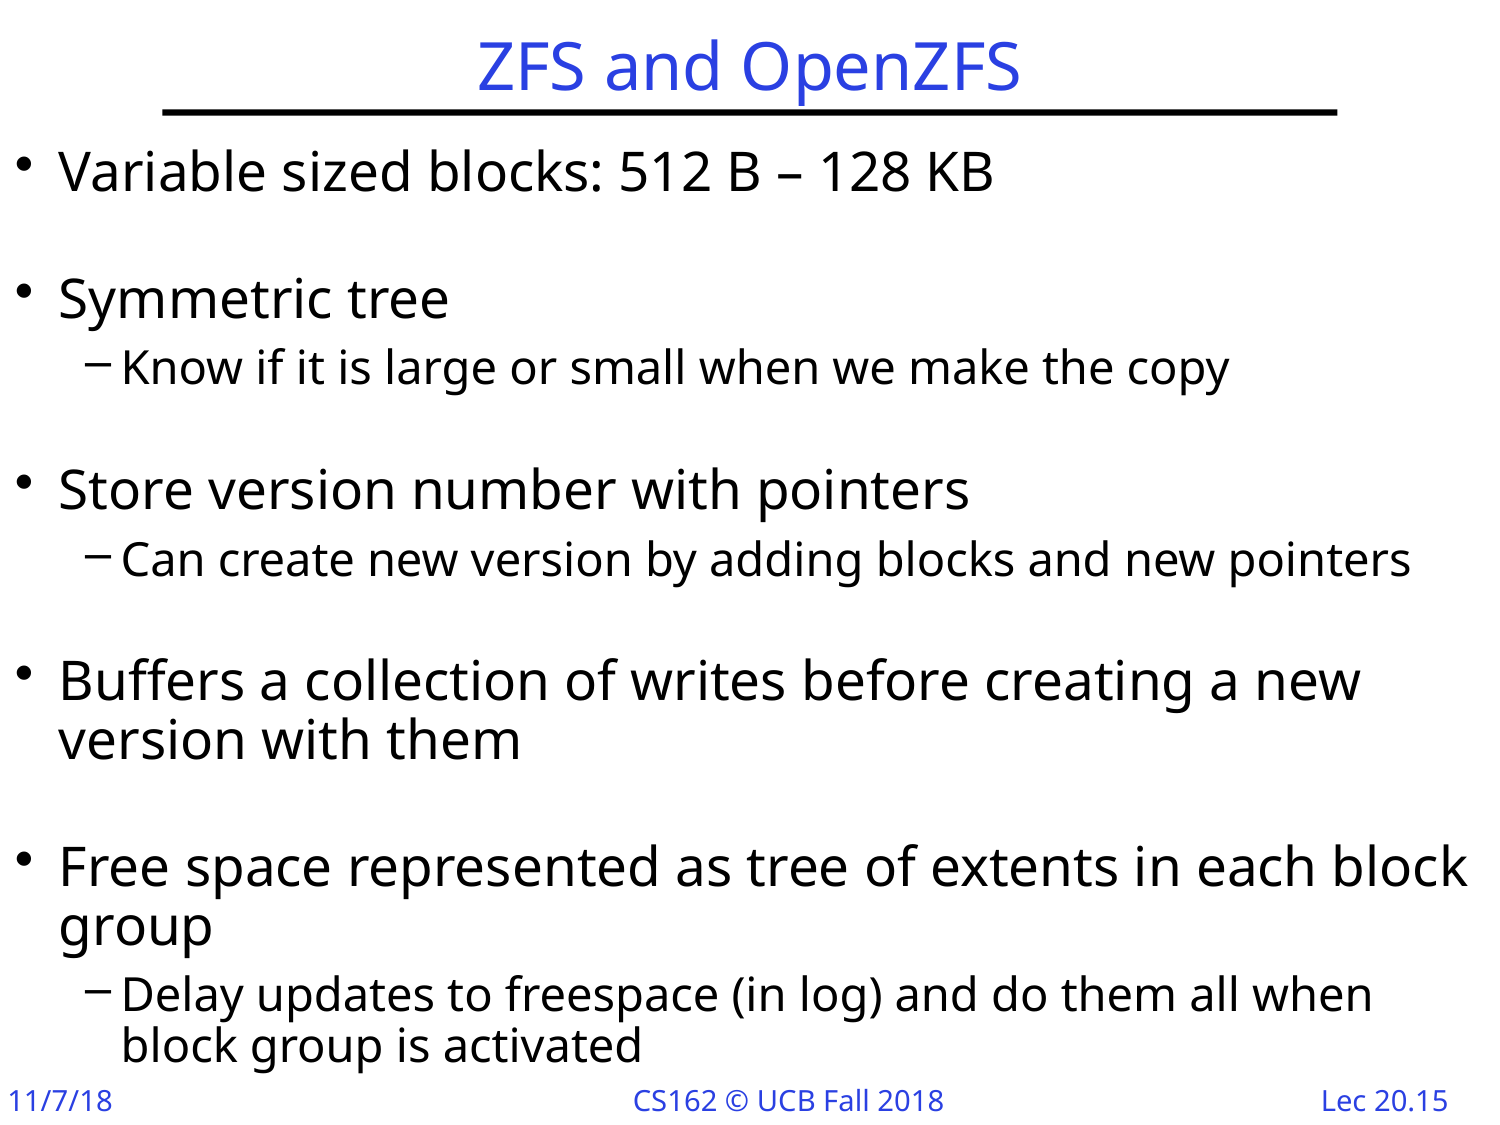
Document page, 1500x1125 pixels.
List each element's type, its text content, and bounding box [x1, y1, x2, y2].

title ZFS and OpenZFS [162, 24, 1338, 113]
list Variable sized blocks: 512 B – 128 KB Symmetric tree Know if it is large or small when we make the copy Store version number with pointers Can create new version by adding blocks and new pointers Buffers a collection of writes before creating a new version with them Free space represented as tree of extents in each block group Delay updates to freespace (in log) and do them all when block group is activated [0, 137, 1500, 1088]
